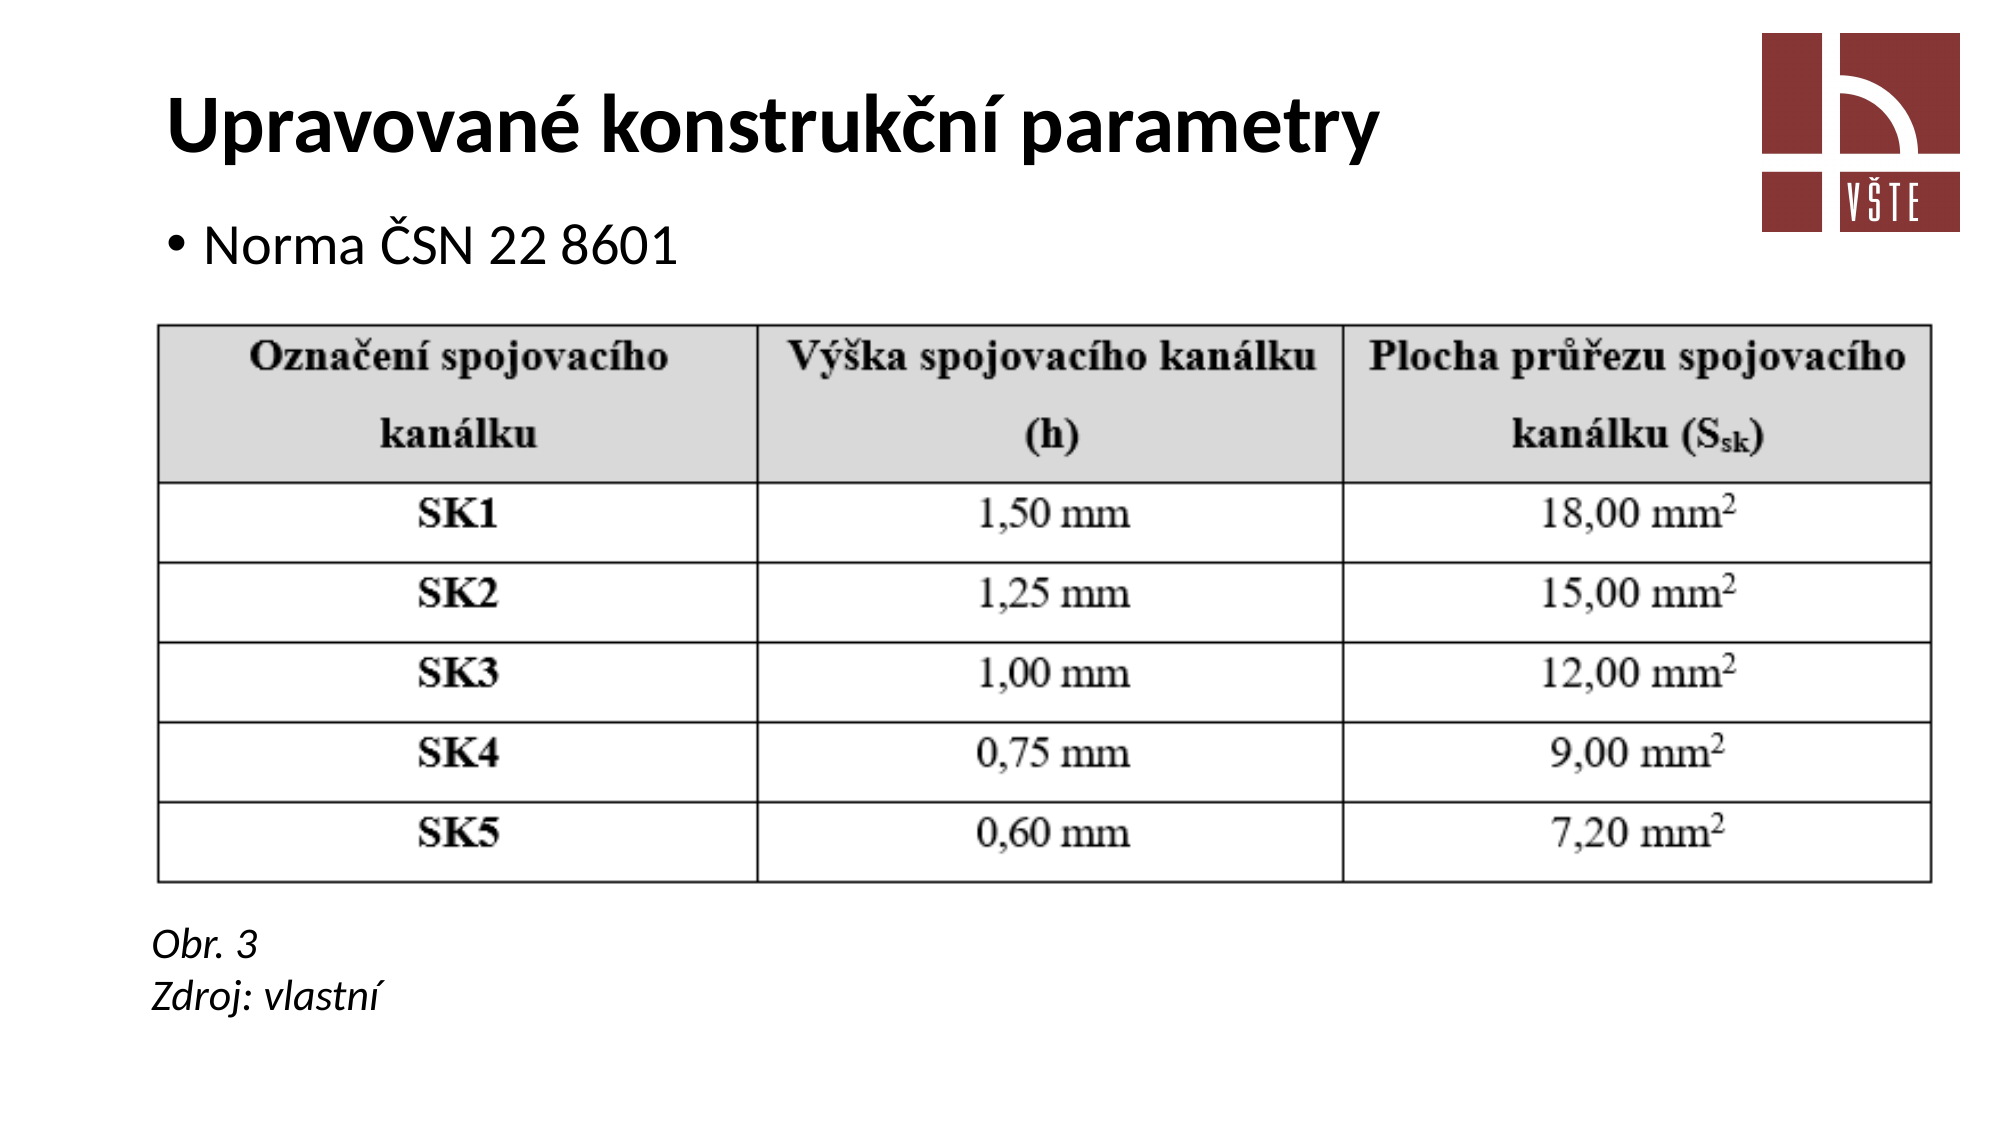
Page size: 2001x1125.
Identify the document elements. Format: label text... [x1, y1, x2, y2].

picture [1762, 33, 1961, 232]
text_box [151, 318, 1942, 1043]
list Norma ČSN 22 8601 [151, 207, 1898, 318]
title Upravované konstrukční parametry [151, 44, 1652, 207]
